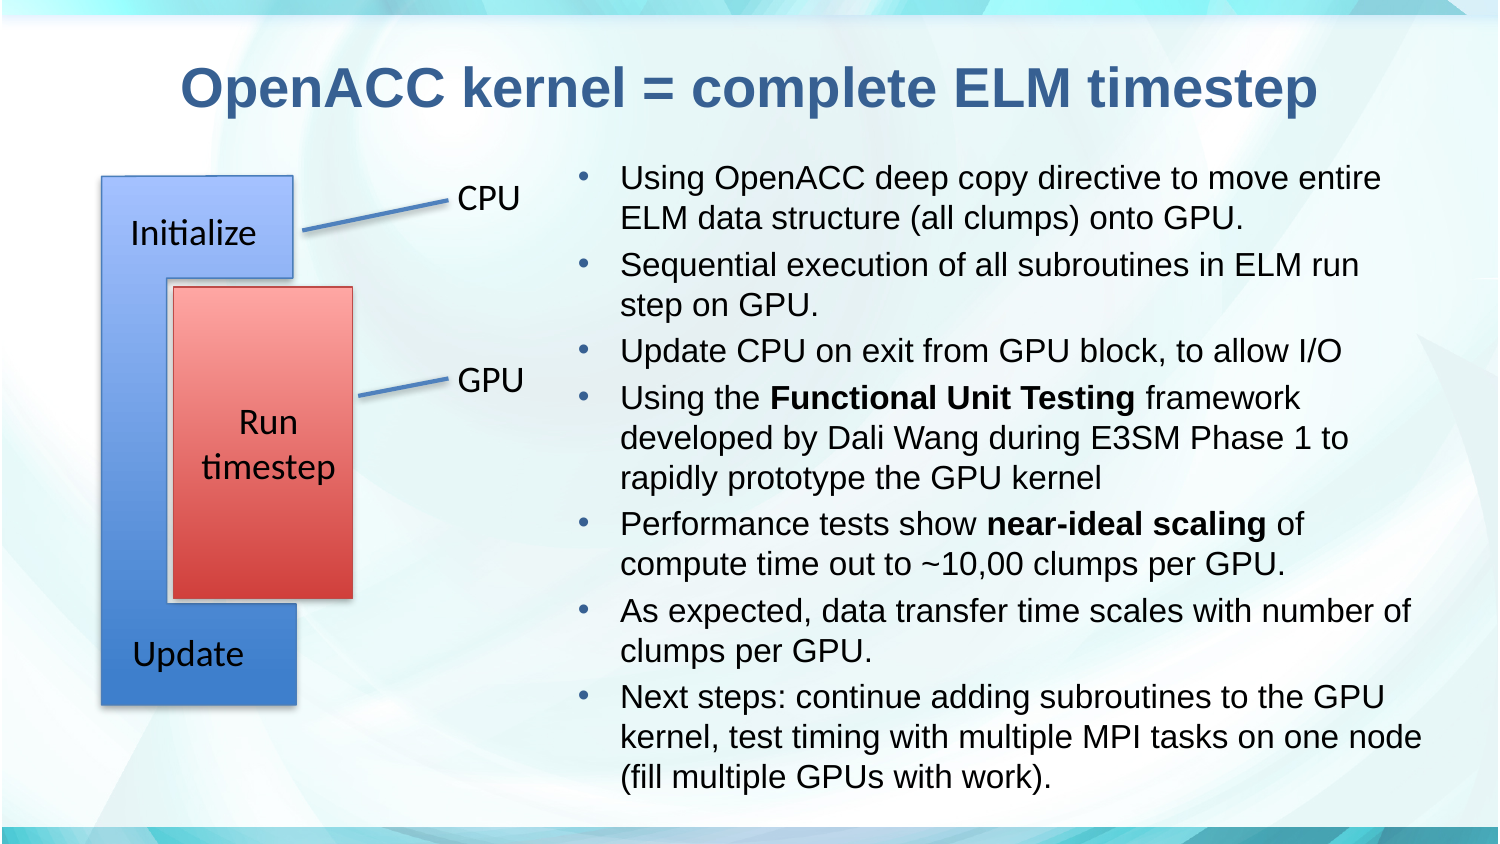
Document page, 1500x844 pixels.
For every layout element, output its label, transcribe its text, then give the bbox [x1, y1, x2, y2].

text_box [173, 286, 353, 599]
text_box CPU [442, 165, 551, 226]
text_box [357, 378, 449, 397]
text_box Run timestep [179, 389, 359, 495]
title OpenACC kernel = complete ELM timestep [75, 33, 1425, 120]
text_box Initialize [115, 200, 279, 260]
text_box [100, 174, 297, 706]
list Using OpenACC deep copy directive to move entire ELM data structure (all clumps) onto GPU. Sequential execution of all subroutines in ELM run step on GPU. Update CPU on exit from GPU block, to allow I/O Using the Functional Unit Testing framework developed by Dali Wang during E3SM Phase 1 to rapidly prototype the GPU kernel Performance tests show near-ideal scaling of compute time out to ~10,00 clumps per GPU. As expected, data transfer time scales with number of clumps per GPU. Next steps: continue adding subroutines to the GPU kernel, test timing with multiple MPI tasks on one node (fill multiple GPUs with work). [577, 156, 1431, 663]
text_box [301, 199, 449, 231]
text_box Update [117, 621, 281, 682]
picture [2, 0, 1498, 844]
text_box GPU [443, 347, 587, 407]
